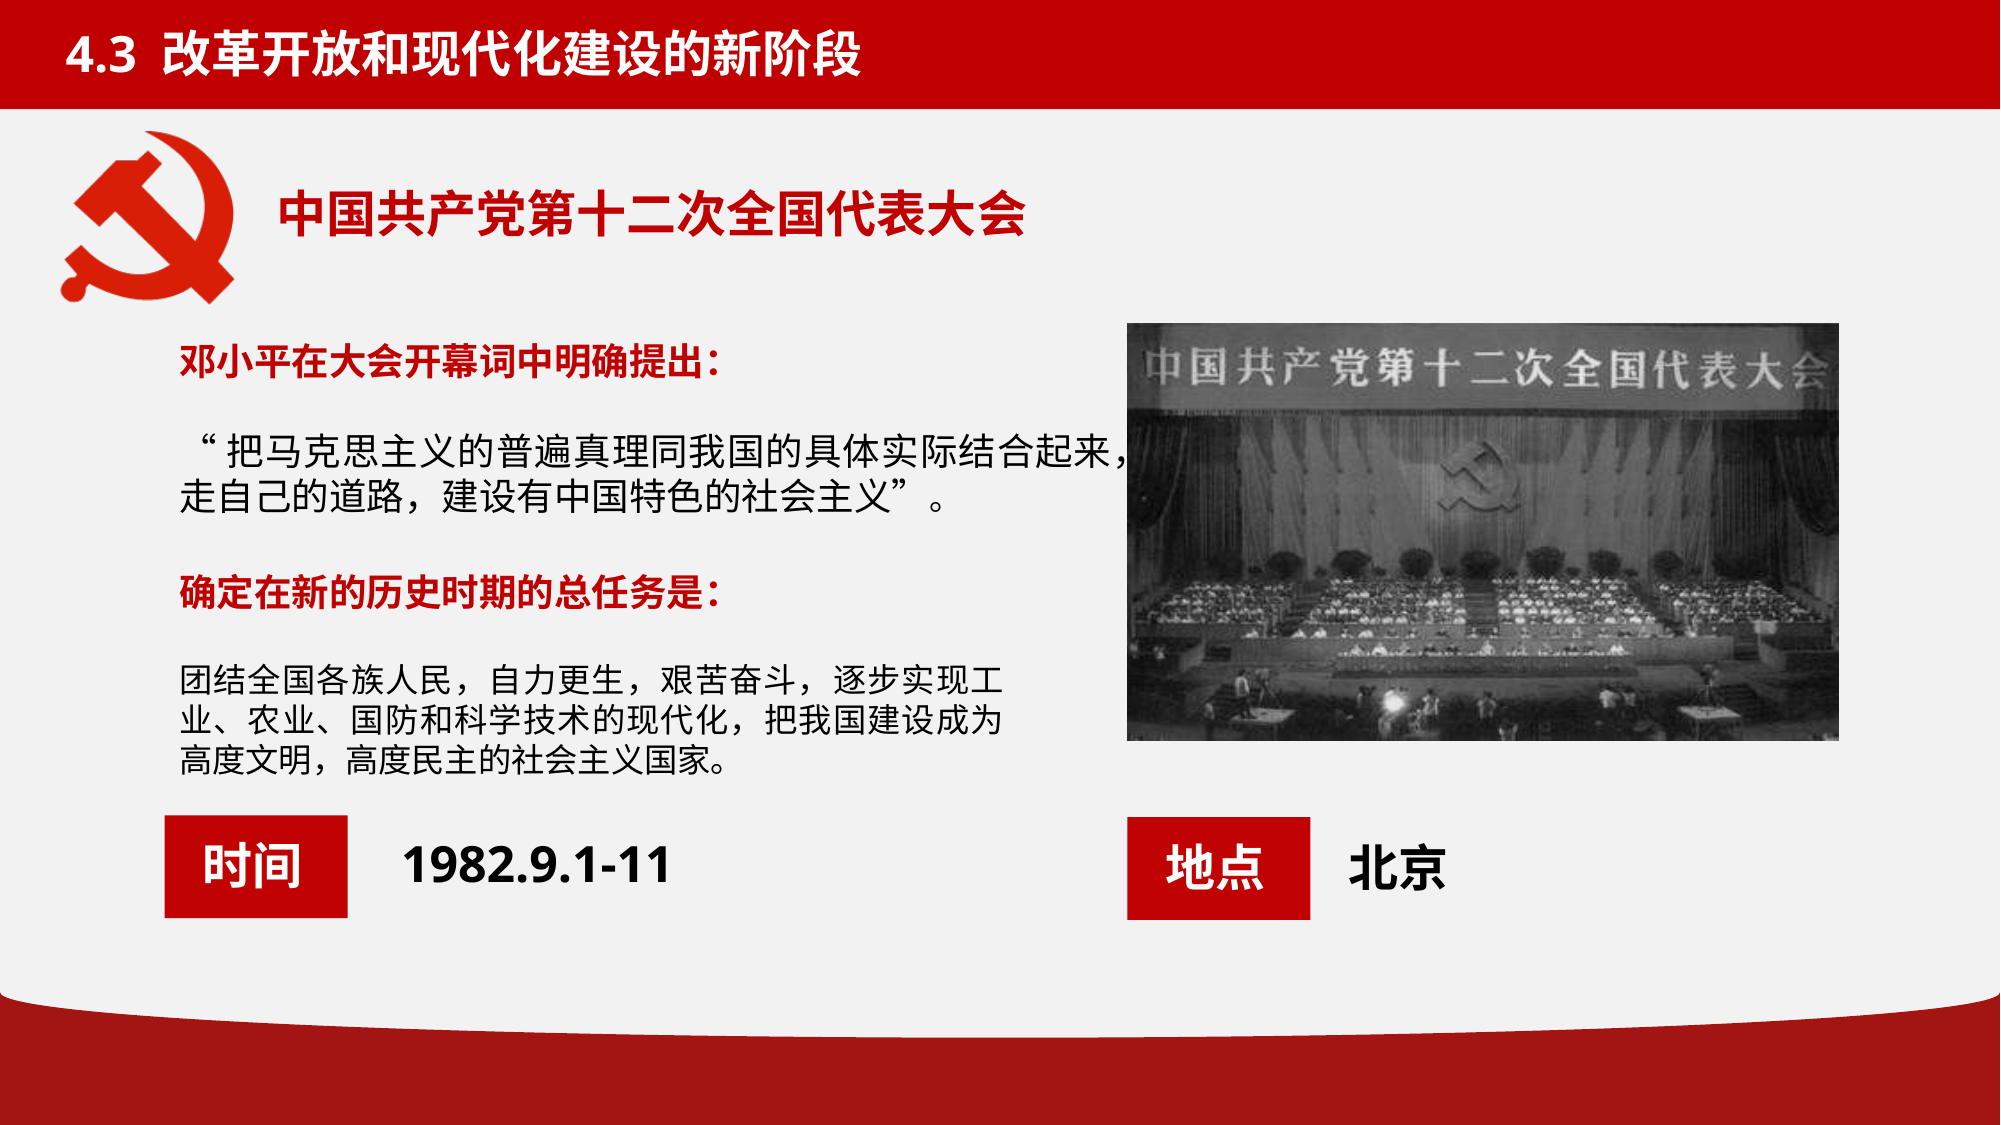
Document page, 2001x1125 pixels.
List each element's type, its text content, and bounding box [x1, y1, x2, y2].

text_box 确定在新的历史时期的总任务是： 团结全国各族人民，自力更生，艰苦奋斗，逐步实现工业、农业、国防和科学技术的现代化，把我国建设成为高度文明，高度民主的社会主义国家。 [164, 561, 1019, 787]
text_box 4.3 改革开放和现代化建设的新阶段 [50, 9, 1579, 96]
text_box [164, 815, 2000, 949]
text_box 中国共产党第十二次全国代表大会 [261, 175, 1042, 250]
picture [1127, 323, 1839, 741]
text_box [1127, 817, 2000, 951]
picture [40, 90, 257, 307]
text_box 邓小平在大会开幕词中明确提出： “把马克思主义的普遍真理同我国的具体实际结合起来，走自己的道路，建设有中国特色的社会主义”。 [164, 330, 1127, 526]
